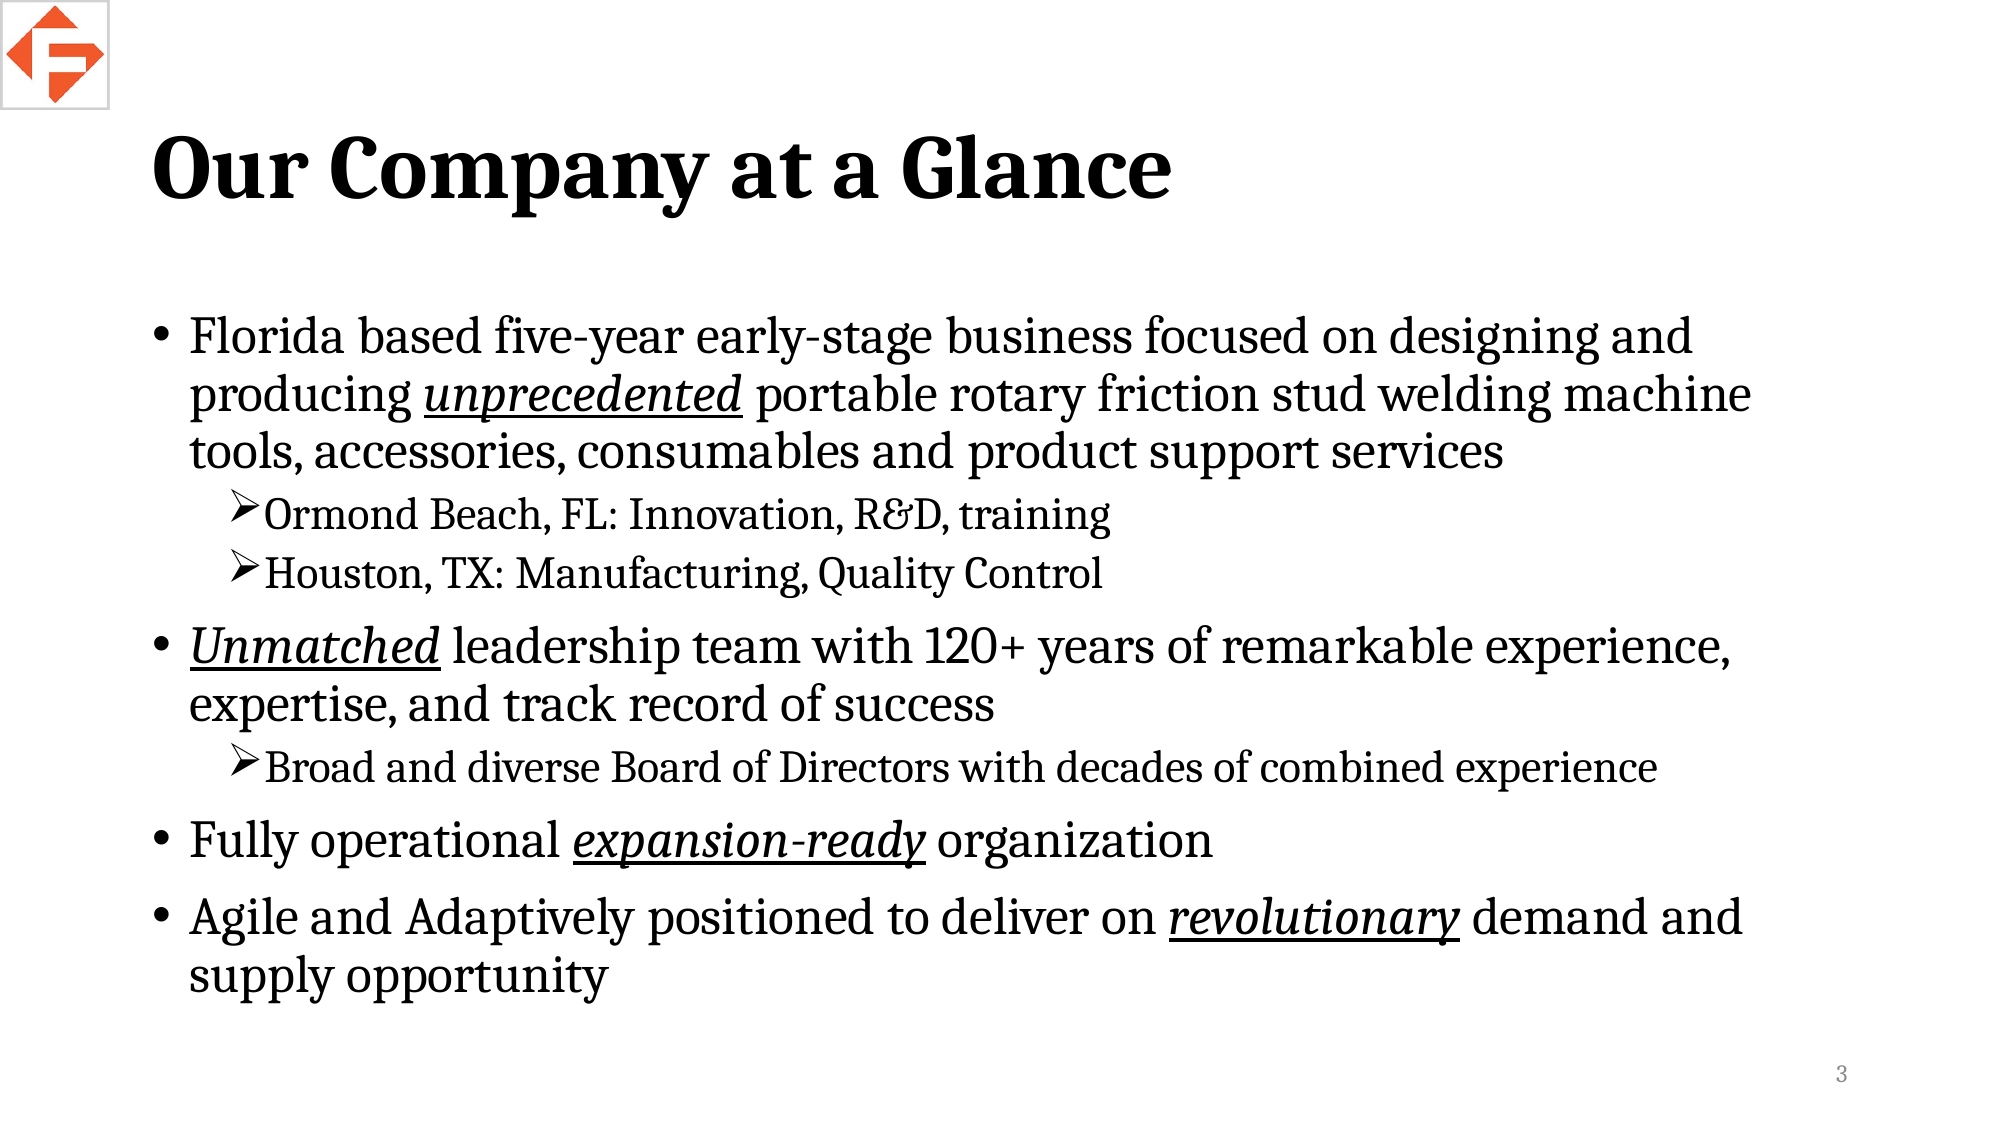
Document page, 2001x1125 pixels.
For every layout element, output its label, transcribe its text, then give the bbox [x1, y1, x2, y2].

title Our Company at a Glance [137, 59, 1863, 278]
slide_number 3 [1412, 1042, 1863, 1103]
list Florida based five-year early-stage business focused on designing and producing unprecedented portable rotary friction stud welding machine tools, accessories, consumables and product support services Ormond Beach, FL: Innovation, R&D, training Houston, TX: Manufacturing, Quality Control Unmatched leadership team with 120+ years of remarkable experience, expertise, and track record of success Broad and diverse Board of Directors with decades of combined experience Fully operational expansion-ready organization Agile and Adaptively positioned to deliver on revolutionary demand and supply opportunity [137, 299, 1863, 1014]
picture [0, 0, 110, 110]
